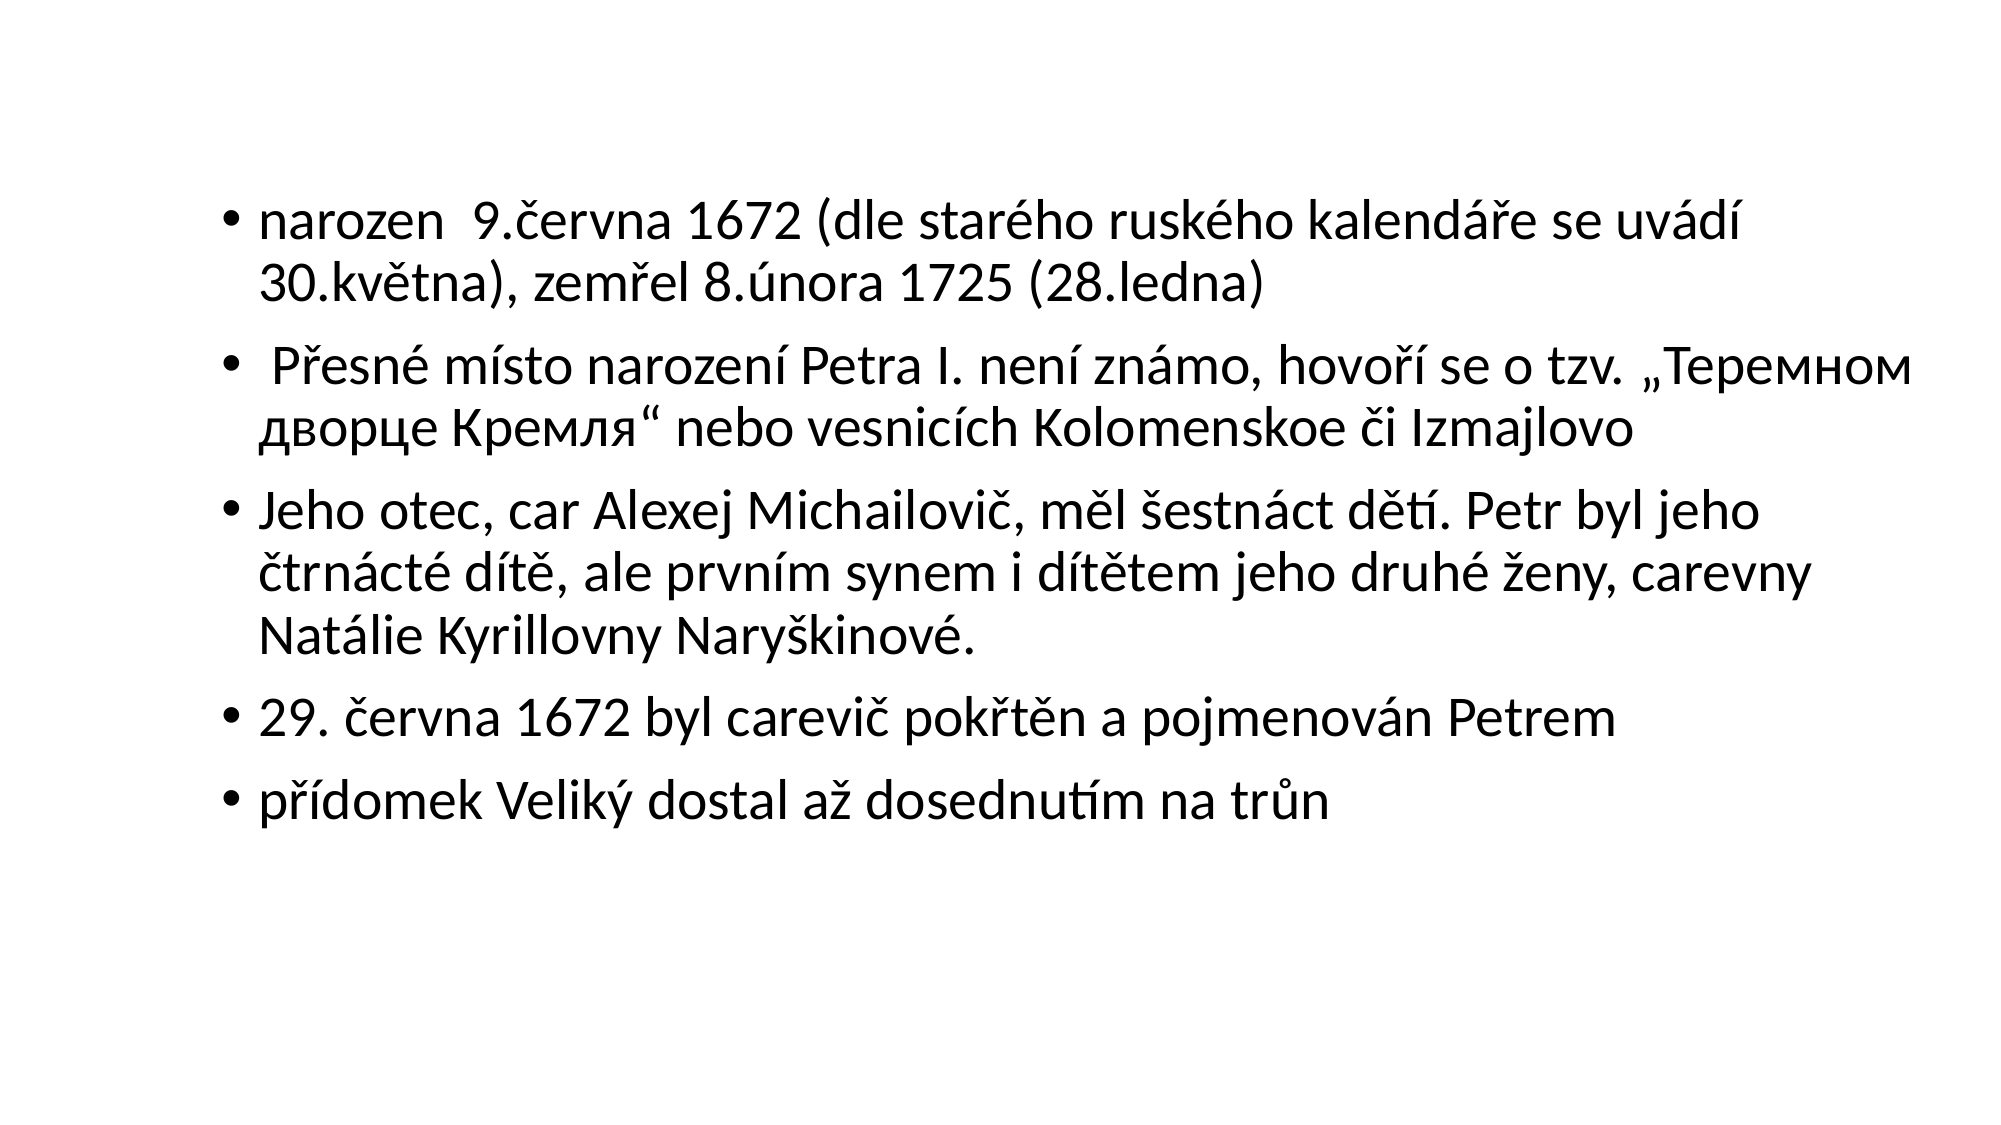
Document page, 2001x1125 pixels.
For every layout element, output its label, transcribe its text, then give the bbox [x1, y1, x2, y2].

list narozen 9.června 1672 (dle starého ruského kalendáře se uvádí 30.května), zemřel 8.února 1725 (28.ledna) Přesné místo narození Petra I. není známo, hovoří se o tzv. „Теремном дворцe Кремля“ nebo vesnicích Kolomenskoe či Izmajlovo Jeho otec, car Alexej Michailovič, měl šestnáct dětí. Petr byl jeho čtrnácté dítě, ale prvním synem i dítětem jeho druhé ženy, carevny Natálie Kyrillovny Naryškinové. 29. června 1672 byl carevič pokřtěn a pojmenován Petrem přídomek Veliký dostal až dosednutím na trůn [206, 182, 1932, 897]
